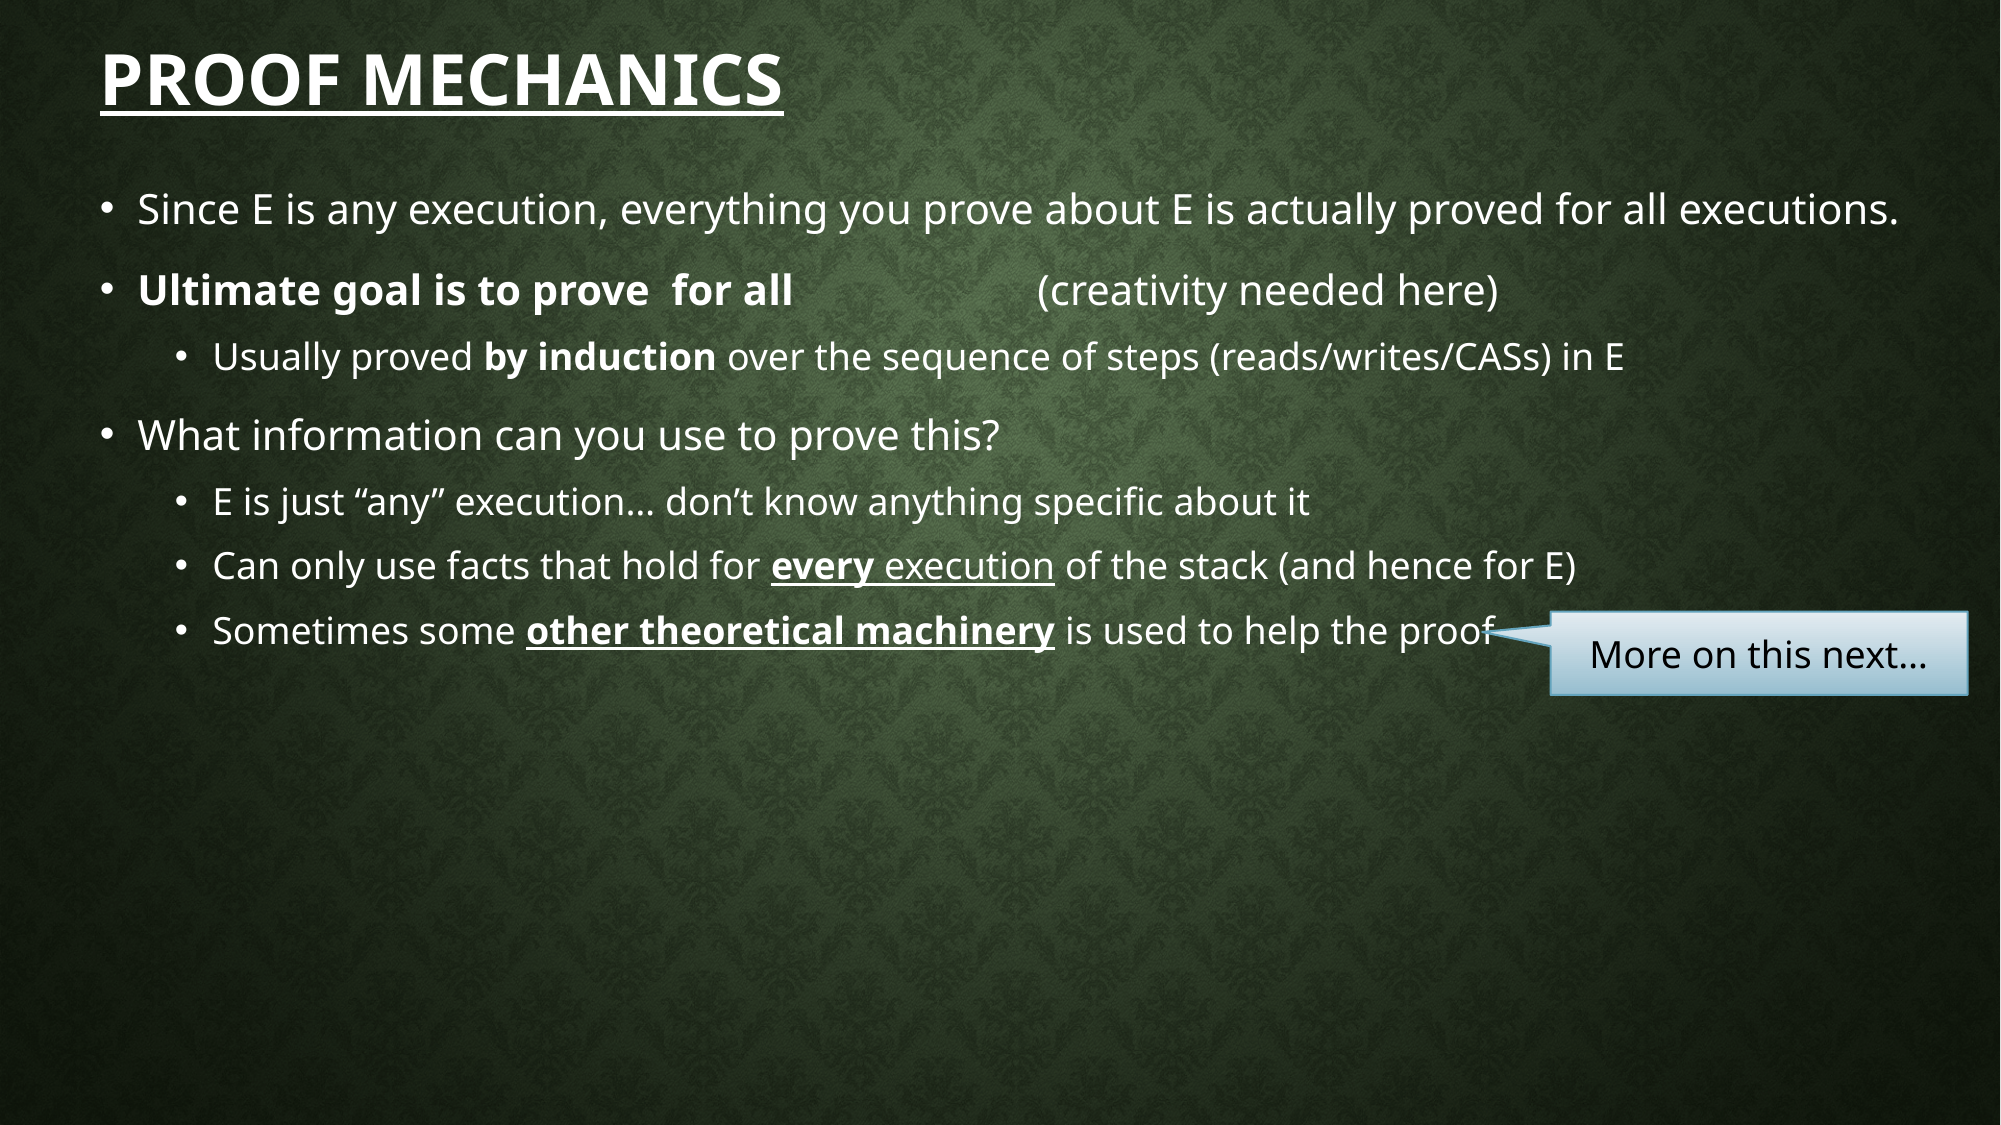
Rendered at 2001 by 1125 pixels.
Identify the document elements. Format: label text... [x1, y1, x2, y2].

text_box More on this next… [1481, 610, 1969, 696]
title Proof Mechanics [85, 26, 1003, 139]
